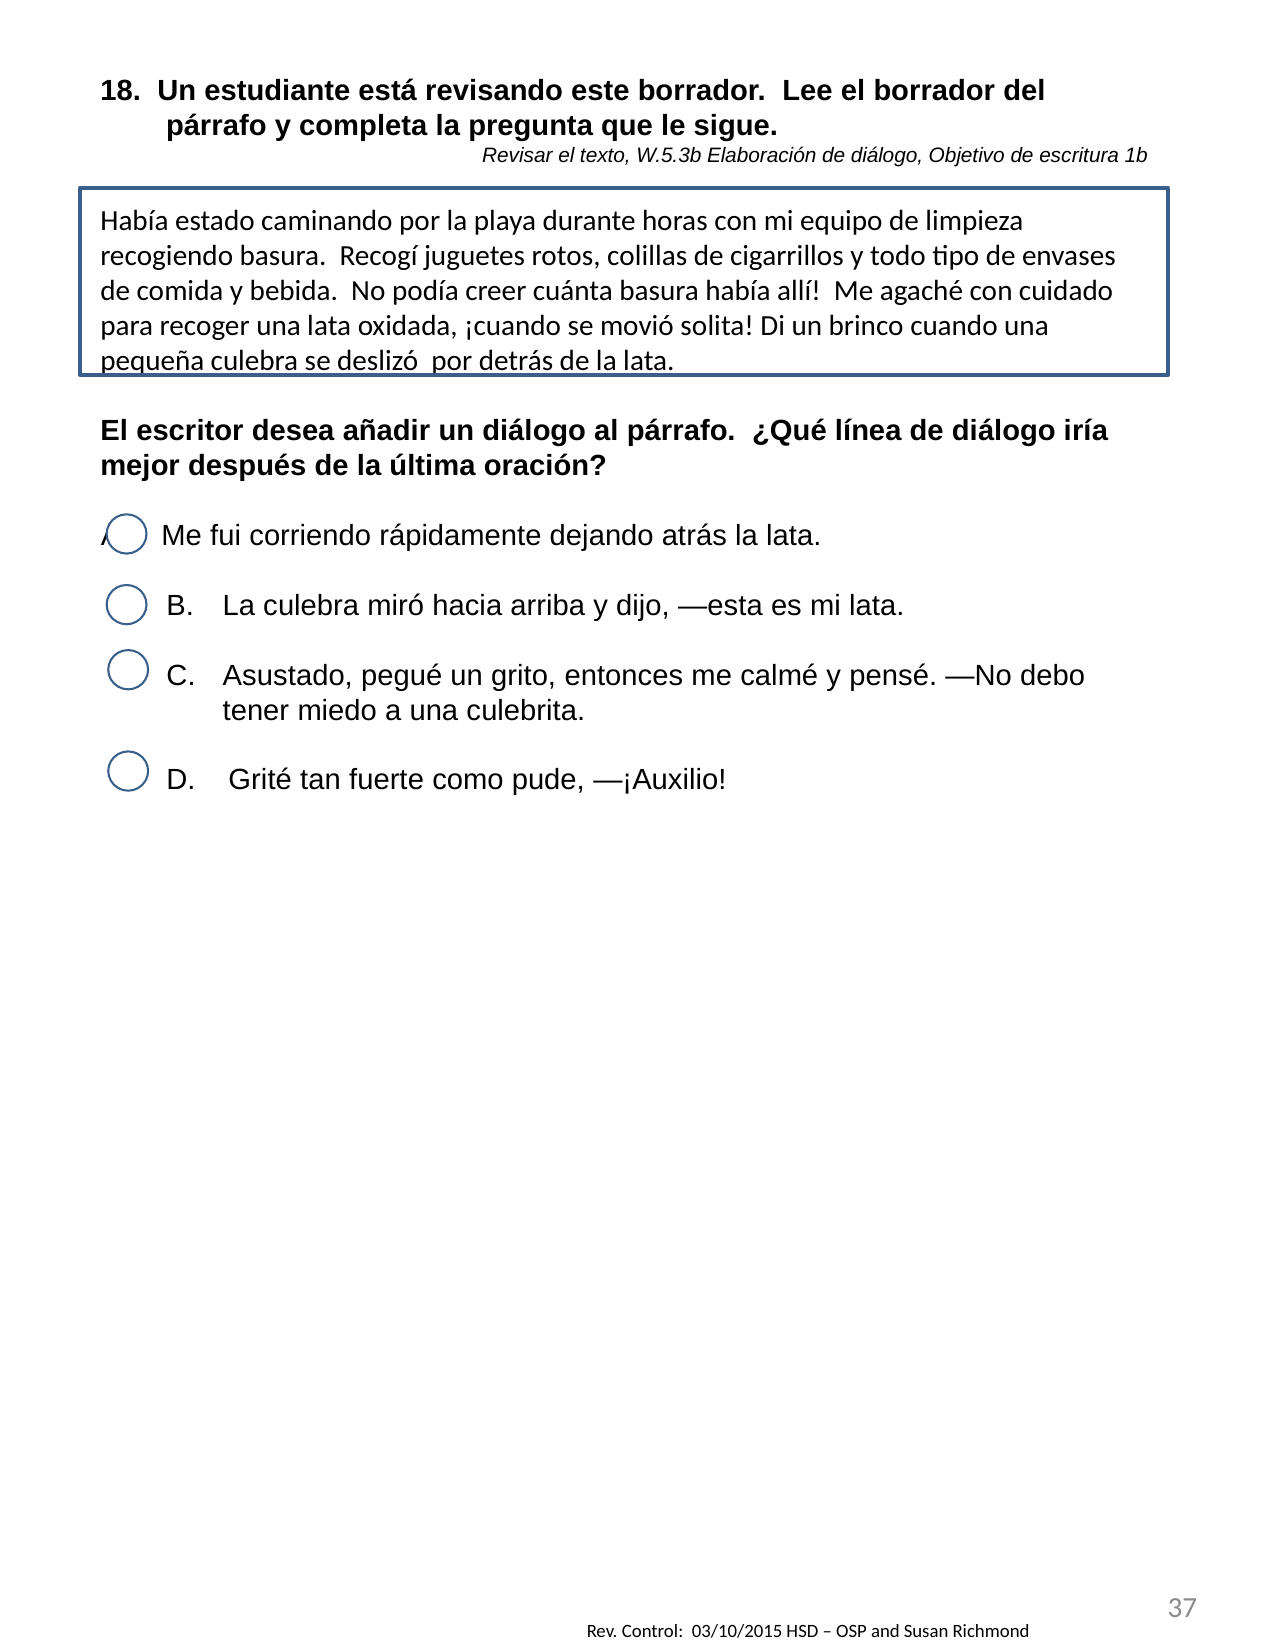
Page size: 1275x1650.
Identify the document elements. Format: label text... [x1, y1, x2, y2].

text_box [78, 186, 1170, 377]
text_box [106, 749, 151, 793]
slide_number 37 [1075, 1562, 1214, 1650]
text_box [104, 582, 149, 627]
text_box [106, 647, 151, 692]
text_box 18. Un estudiante está revisando este borrador. Lee el borrador del párrafo y completa la pregunta que le sigue. Revisar el texto, W.5.3b Elaboración de diálogo, Objetivo de escritura 1b Había estado caminando por la playa durante horas con mi equipo de limpieza recogiendo basura. Recogí juguetes rotos, colillas de cigarrillos y todo tipo de envases de comida y bebida. No podía creer cuánta basura había allí! Me agaché con cuidado para recoger una lata oxidada, ¡cuando se movió solita! Di un brinco cuando una pequeña culebra se deslizó por detrás de la lata. El escritor desea añadir un diálogo al párrafo. ¿Qué línea de diálogo iría mejor después de la última oración? A. Me fui corriendo rápidamente dejando atrás la lata. La culebra miró hacia arriba y dijo, —esta es mi lata. Asustado, pegué un grito, entonces me calmé y pensé. —No debo tener miedo a una culebrita. D. Grité tan fuerte como pude, —¡Auxilio! [85, 64, 1163, 186]
text_box 18. Un estudiante está revisando este borrador. Lee el borrador del párrafo y completa la pregunta que le sigue. Revisar el texto, W.5.3b Elaboración de diálogo, Objetivo de escritura 1b Había estado caminando por la playa durante horas con mi equipo de limpieza recogiendo basura. Recogí juguetes rotos, colillas de cigarrillos y todo tipo de envases de comida y bebida. No podía creer cuánta basura había allí! Me agaché con cuidado para recoger una lata oxidada, ¡cuando se movió solita! Di un brinco cuando una pequeña culebra se deslizó por detrás de la lata. El escritor desea añadir un diálogo al párrafo. ¿Qué línea de diálogo iría mejor después de la última oración? A. Me fui corriendo rápidamente dejando atrás la lata. La culebra miró hacia arriba y dijo, —esta es mi lata. Asustado, pegué un grito, entonces me calmé y pensé. —No debo tener miedo a una culebrita. D. Grité tan fuerte como pude, —¡Auxilio! [85, 377, 1163, 839]
text_box [104, 512, 149, 556]
